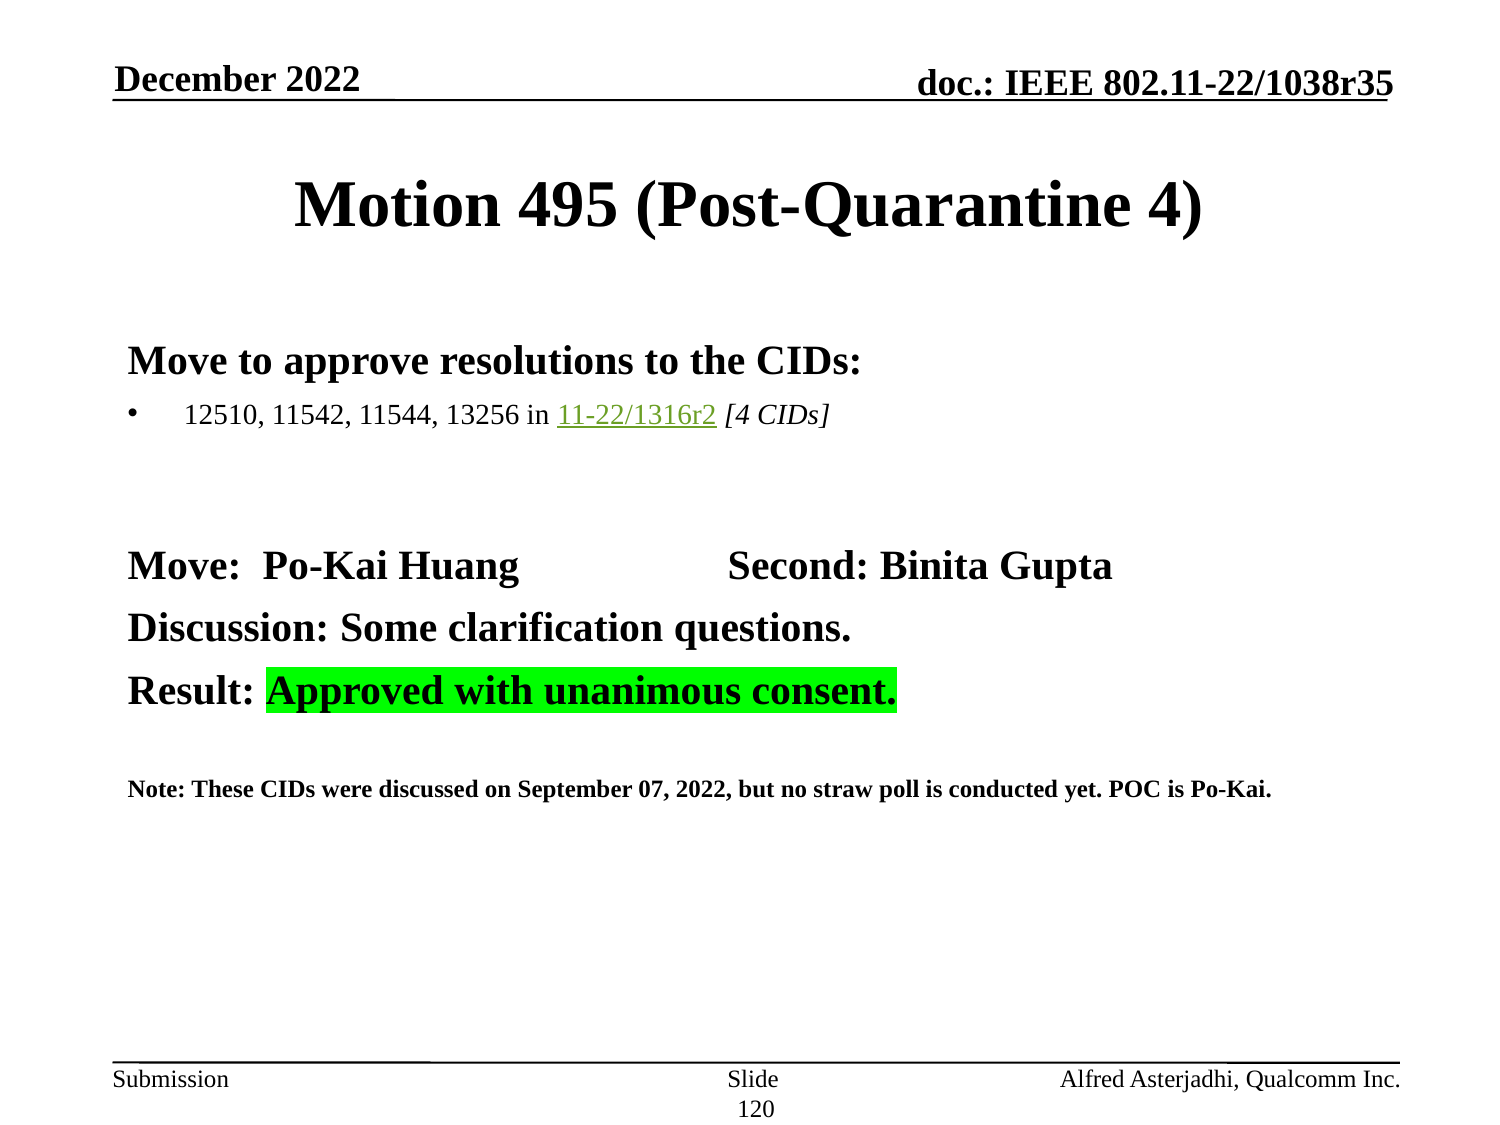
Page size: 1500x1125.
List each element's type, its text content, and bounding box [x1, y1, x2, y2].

slide_number Slide 120 [712, 1061, 800, 1123]
title Motion 495 (Post-Quarantine 4) [112, 112, 1388, 288]
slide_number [114, 54, 423, 100]
footer Alfred Asterjadhi, Qualcomm Inc. [878, 1061, 1402, 1093]
list Move to approve resolutions to the CIDs: 12510, 11542, 11544, 13256 in 11-22/1316r2 [4 CIDs] Move: Po-Kai Huang Second: Binita Gupta Discussion: Some clarification questions. Result: Approved with unanimous consent. Note: These CIDs were discussed on September 07, 2022, but no straw poll is conducted yet. POC is Po-Kai. [112, 324, 1388, 1000]
